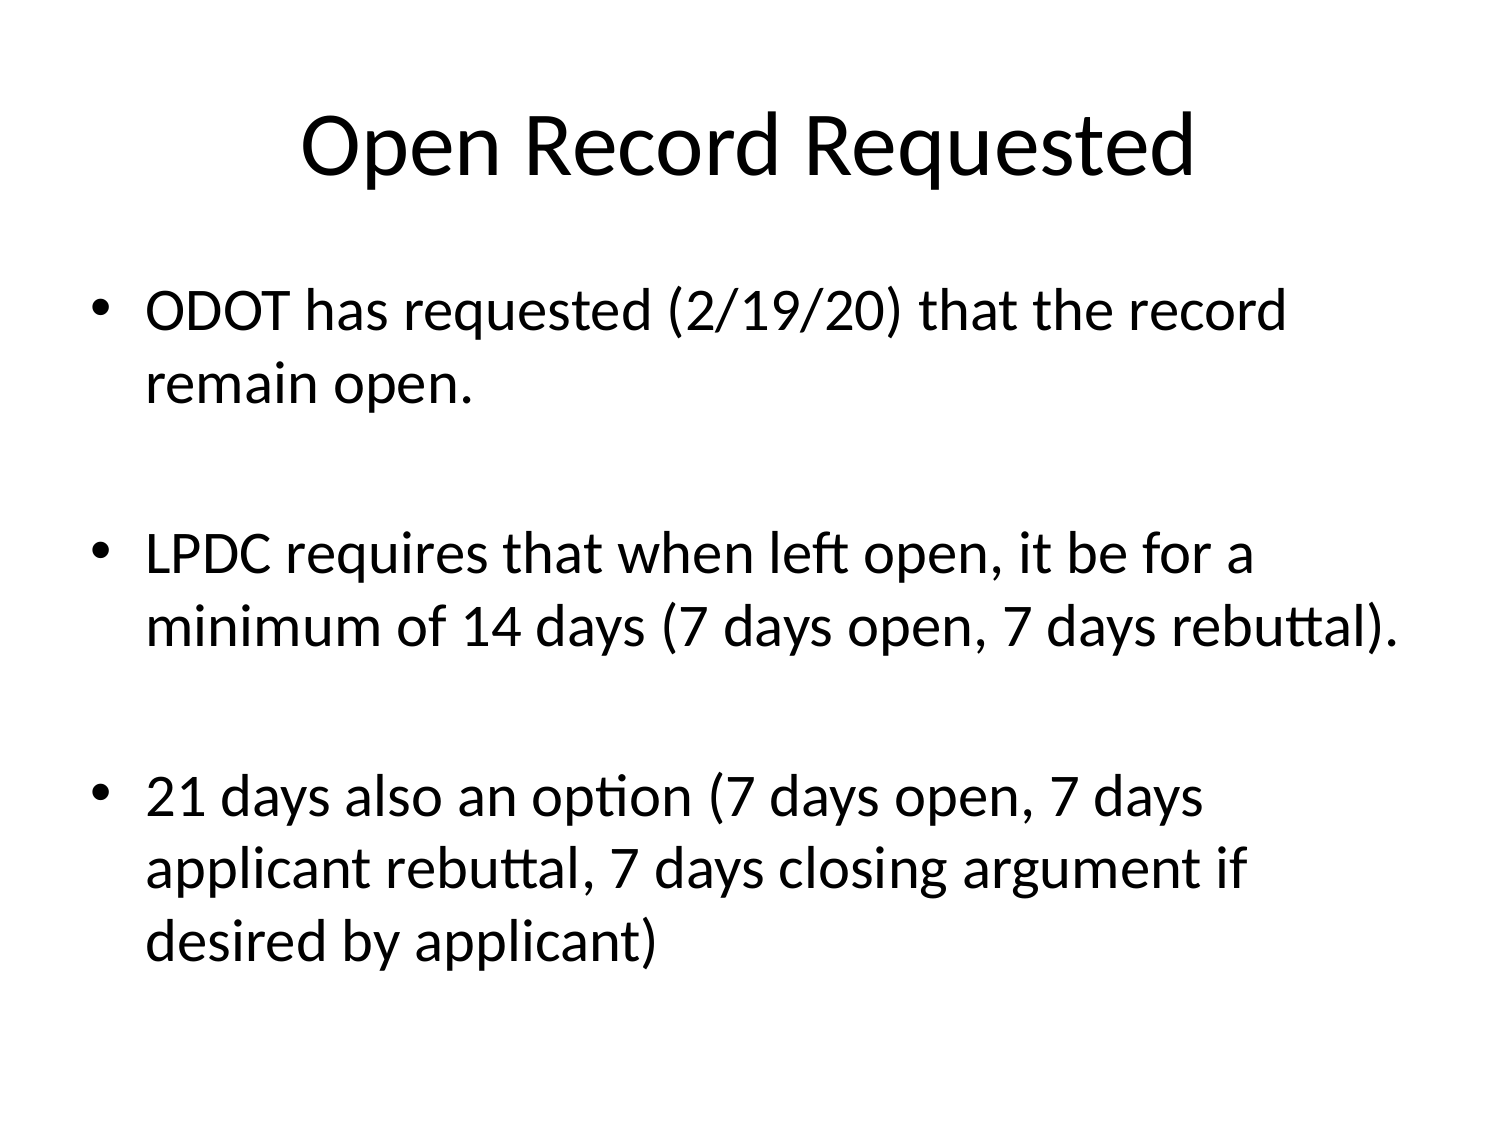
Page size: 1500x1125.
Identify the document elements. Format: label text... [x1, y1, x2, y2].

list ODOT has requested (2/19/20) that the record remain open. LPDC requires that when left open, it be for a minimum of 14 days (7 days open, 7 days rebuttal). 21 days also an option (7 days open, 7 days applicant rebuttal, 7 days closing argument if desired by applicant) [75, 262, 1425, 1005]
title Open Record Requested [75, 45, 1425, 233]
